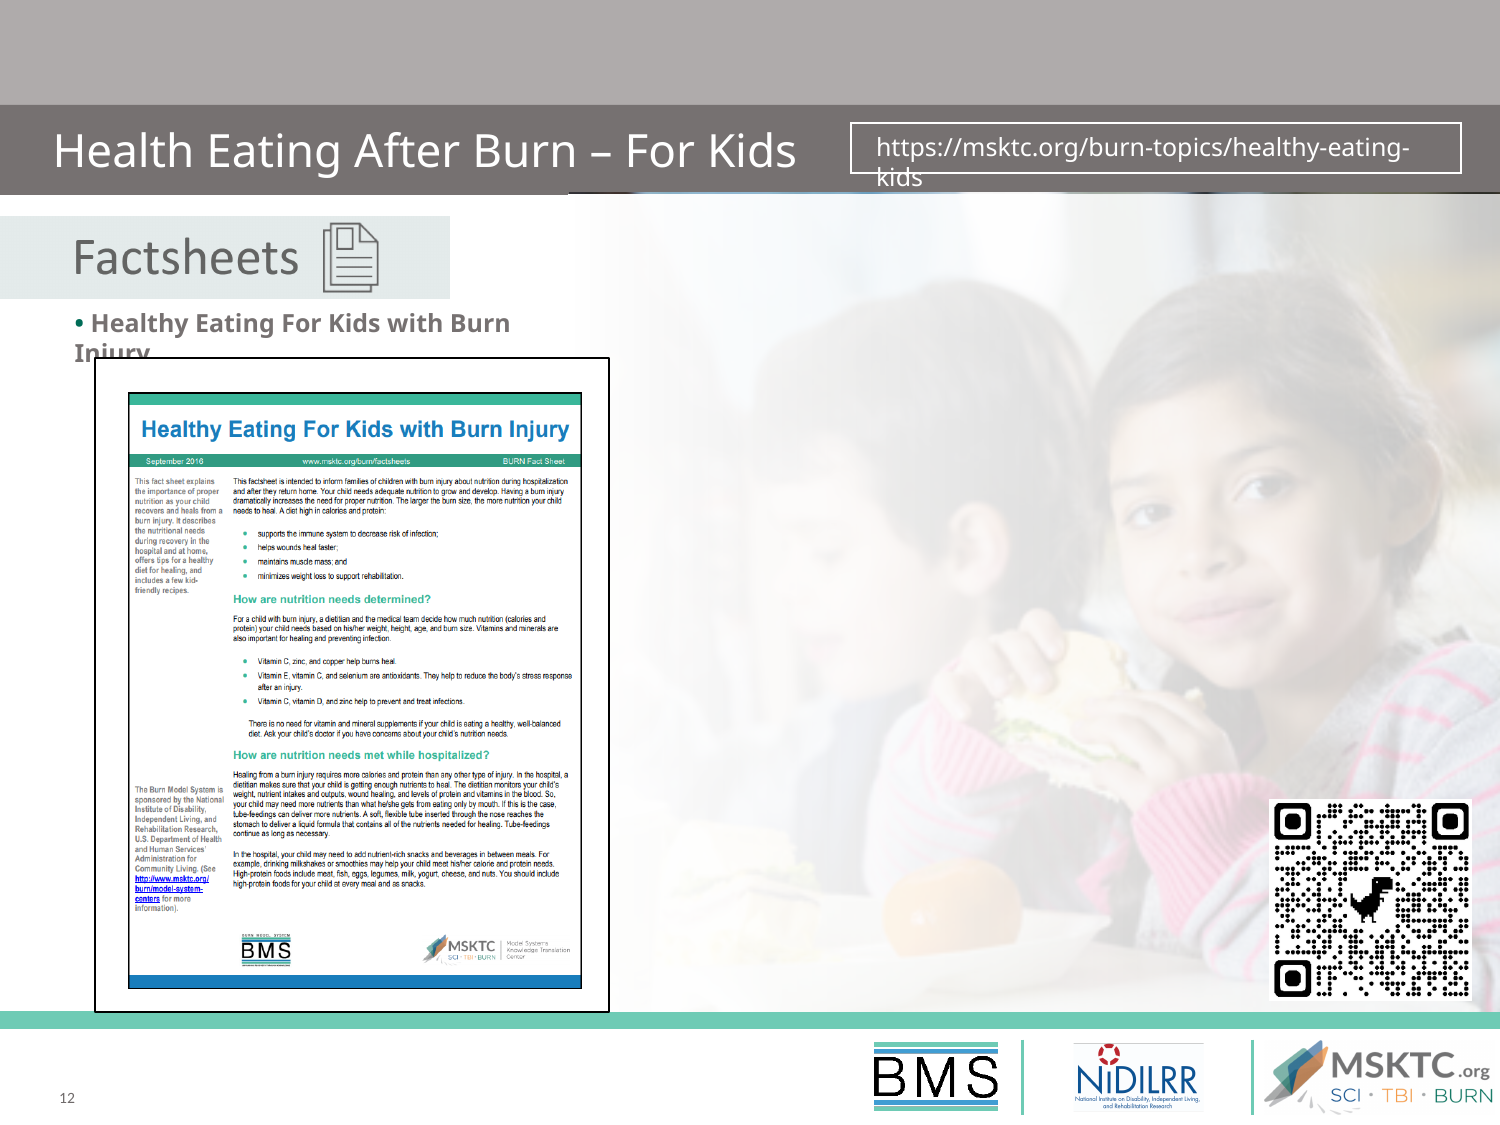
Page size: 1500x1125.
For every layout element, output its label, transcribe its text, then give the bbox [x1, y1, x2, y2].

picture [874, 1042, 998, 1111]
picture [95, 192, 1500, 1012]
title Health Eating After Burn – For Kids [0, 104, 1500, 195]
text_box [850, 122, 1461, 174]
picture [0, 216, 450, 299]
text_box https://msktc.org/burn-topics/healthy-eating-kids [861, 123, 1472, 192]
text_box • Healthy Eating For Kids with Burn Injury [59, 300, 568, 375]
picture [1264, 1040, 1495, 1115]
slide_number 12 [56, 1088, 76, 1107]
picture [1073, 1043, 1204, 1112]
